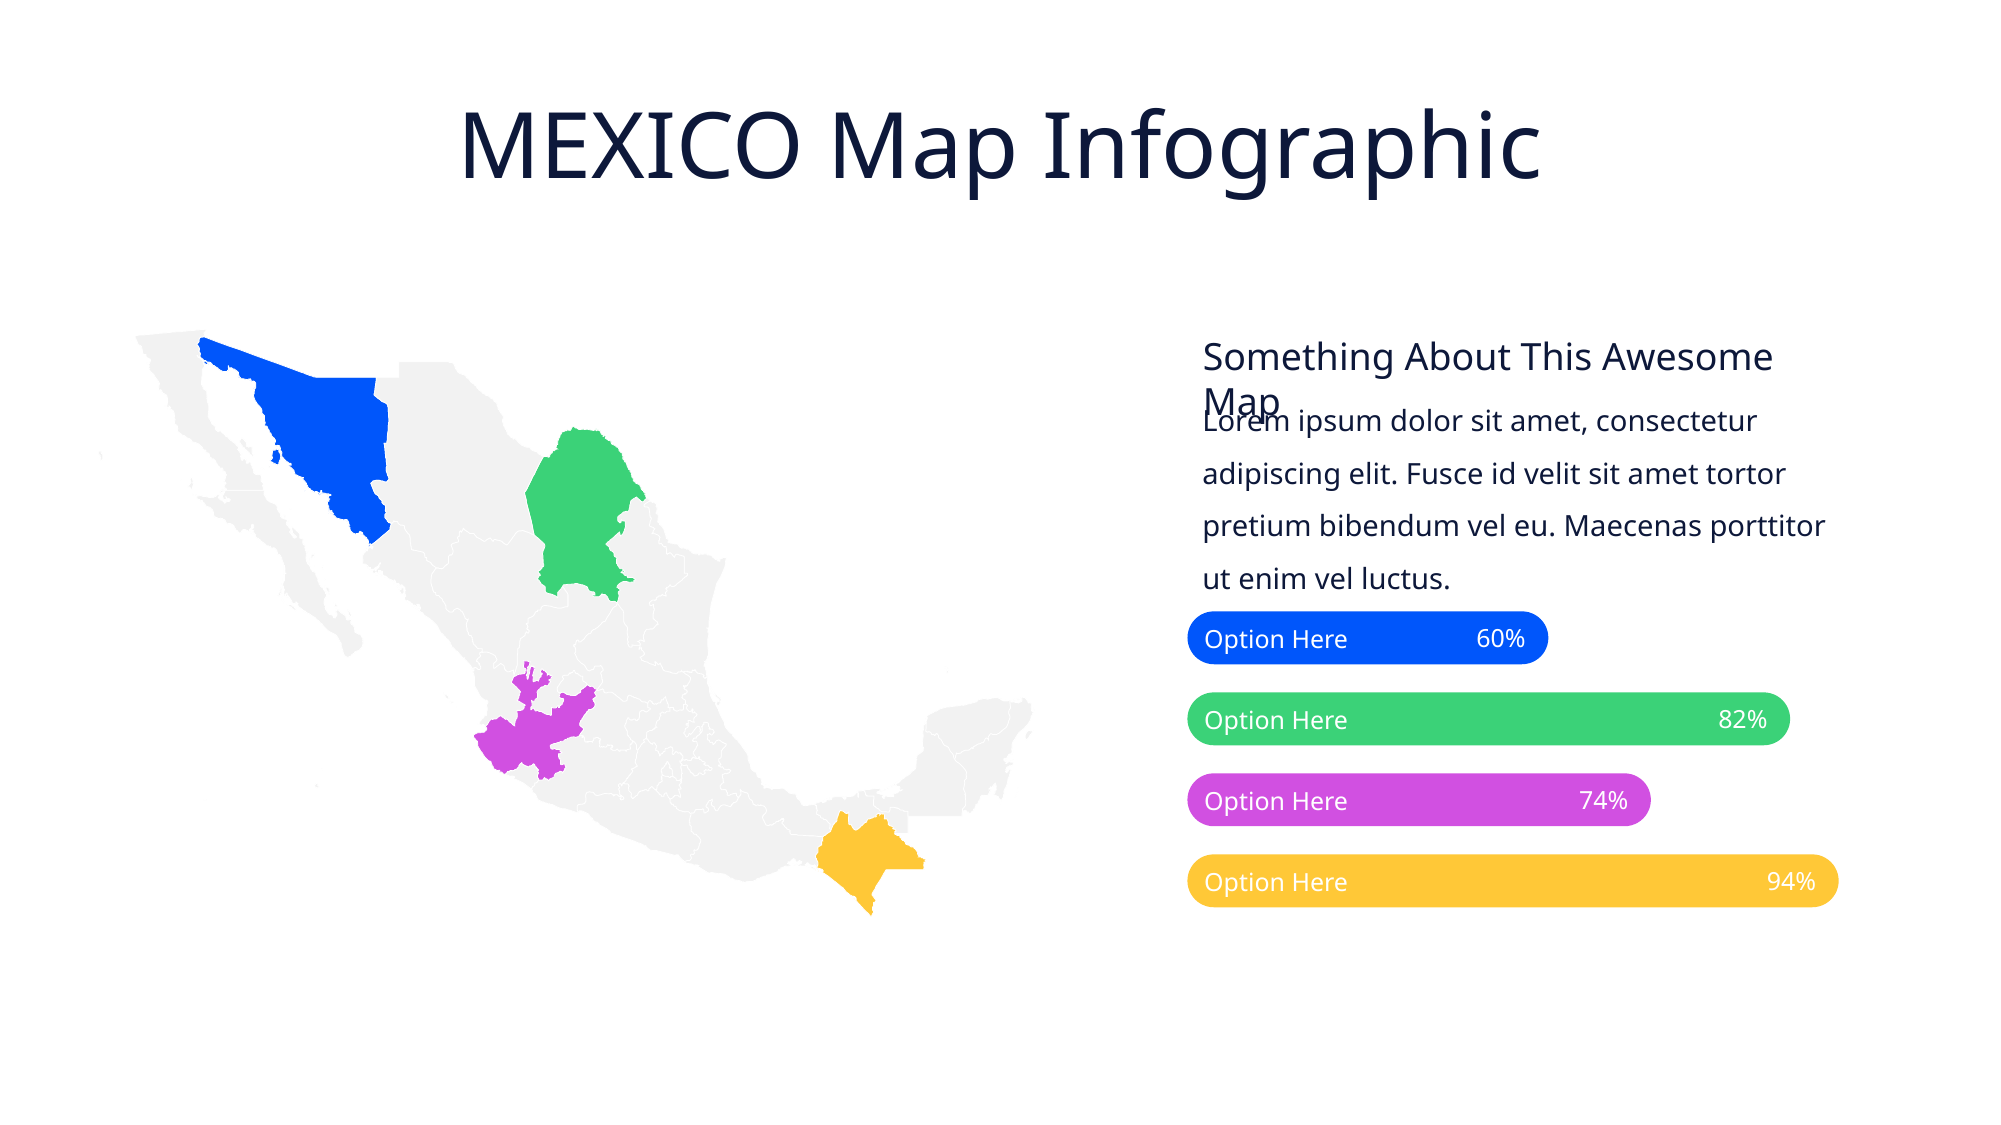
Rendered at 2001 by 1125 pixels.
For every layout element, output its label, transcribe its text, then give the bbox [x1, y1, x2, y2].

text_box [1187, 854, 1839, 908]
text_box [1187, 692, 1791, 746]
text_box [1187, 611, 1549, 665]
text_box MEXICO Map Infographic [138, 79, 1863, 205]
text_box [98, 329, 1035, 917]
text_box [1187, 325, 1863, 553]
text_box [1187, 773, 1651, 827]
